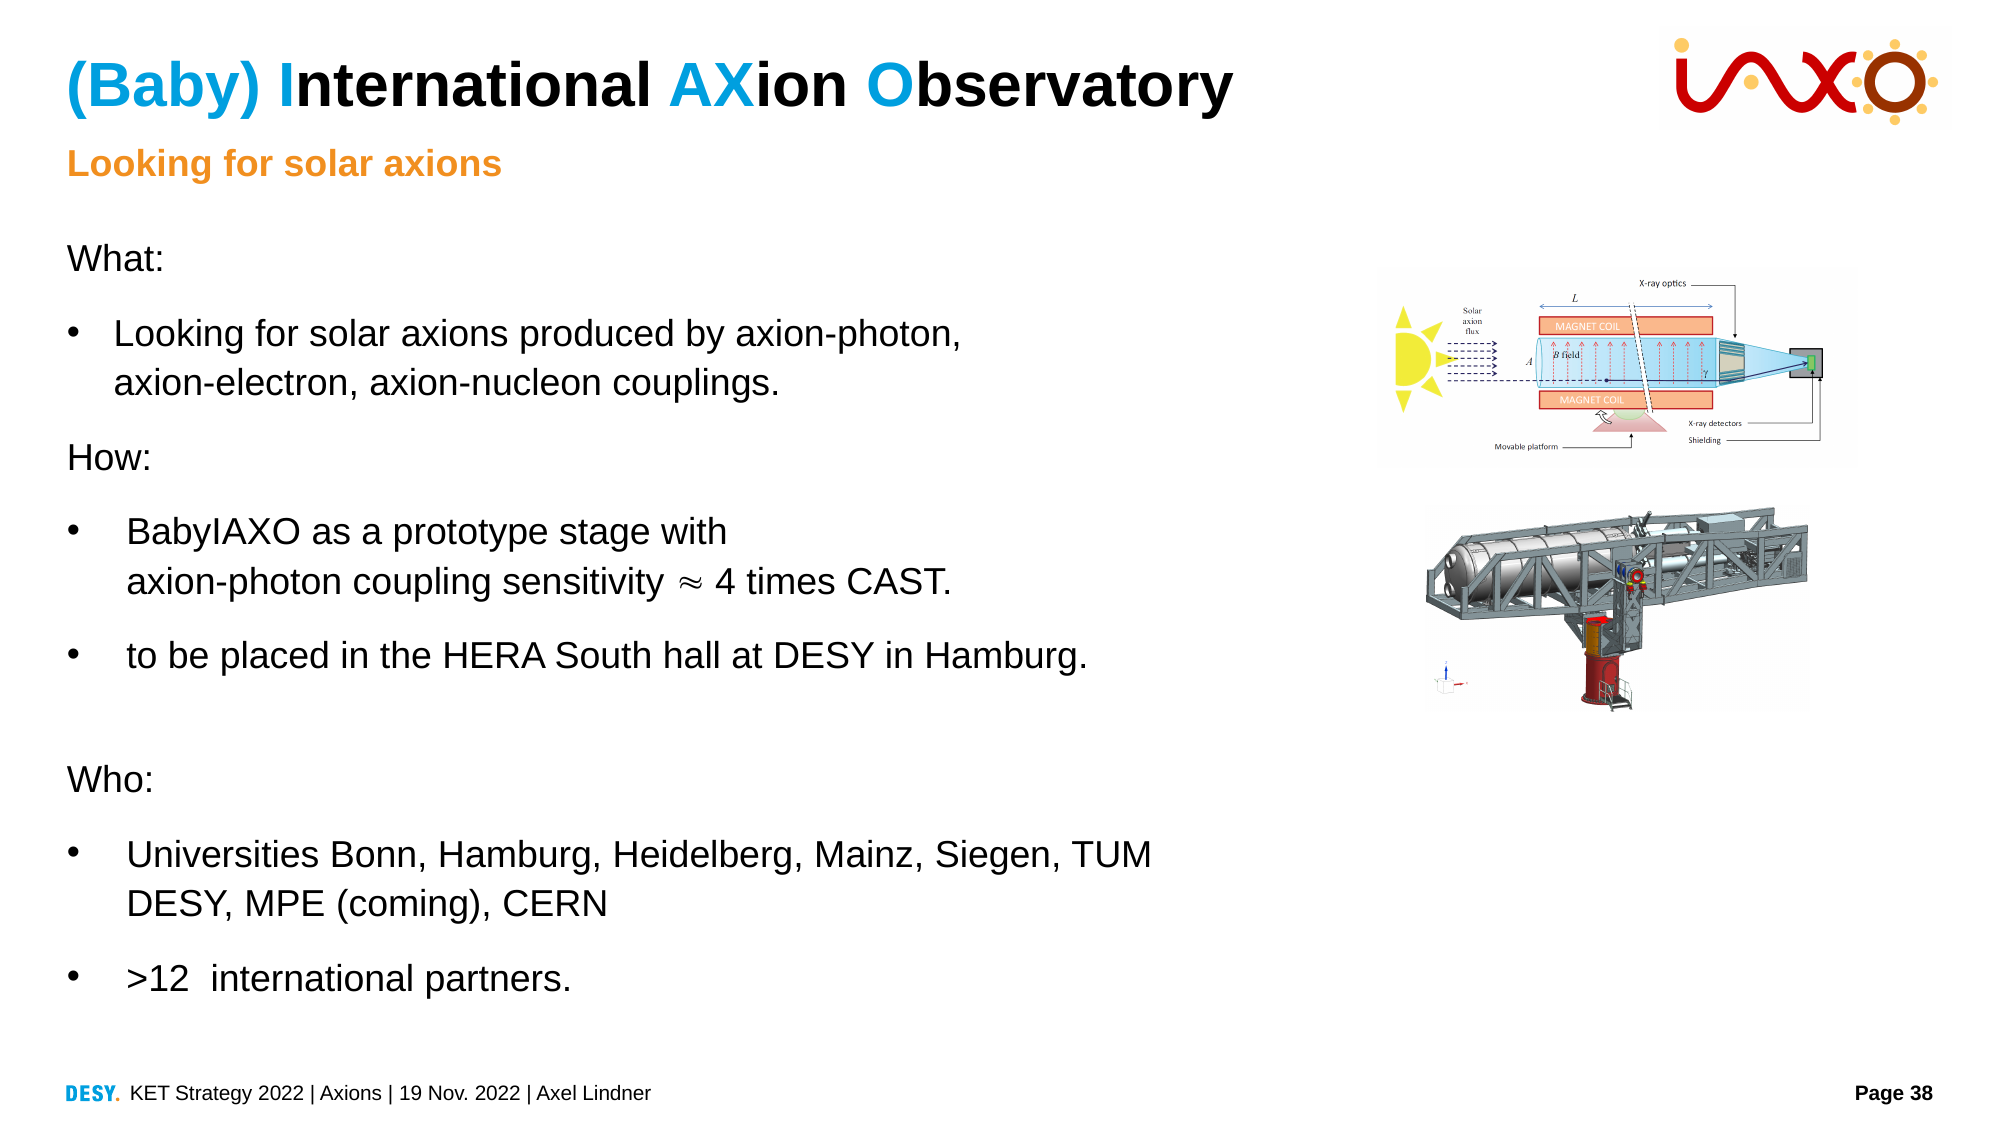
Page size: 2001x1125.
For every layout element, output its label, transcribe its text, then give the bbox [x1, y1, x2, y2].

picture [1425, 505, 1810, 712]
footer KET Strategy 2022 | Axions | 19 Nov. 2022 | Axel Lindner [129, 1079, 1762, 1111]
picture [1659, 26, 1952, 130]
list Looking for solar axions [66, 134, 1933, 197]
list What: Looking for solar axions produced by axion-photon, axion-electron, axion-nucleon couplings. How: BabyIAXO as a prototype stage with axion-photon coupling sensitivity  4 times CAST. to be placed in the HERA South hall at DESY in Hamburg. Who: Universities Bonn, Hamburg, Heidelberg, Mainz, Siegen, TUM DESY, MPE (coming), CERN >12 international partners. [66, 229, 1910, 1049]
title (Baby) International AXion Observatory [66, 52, 1659, 127]
picture [1377, 267, 1858, 468]
